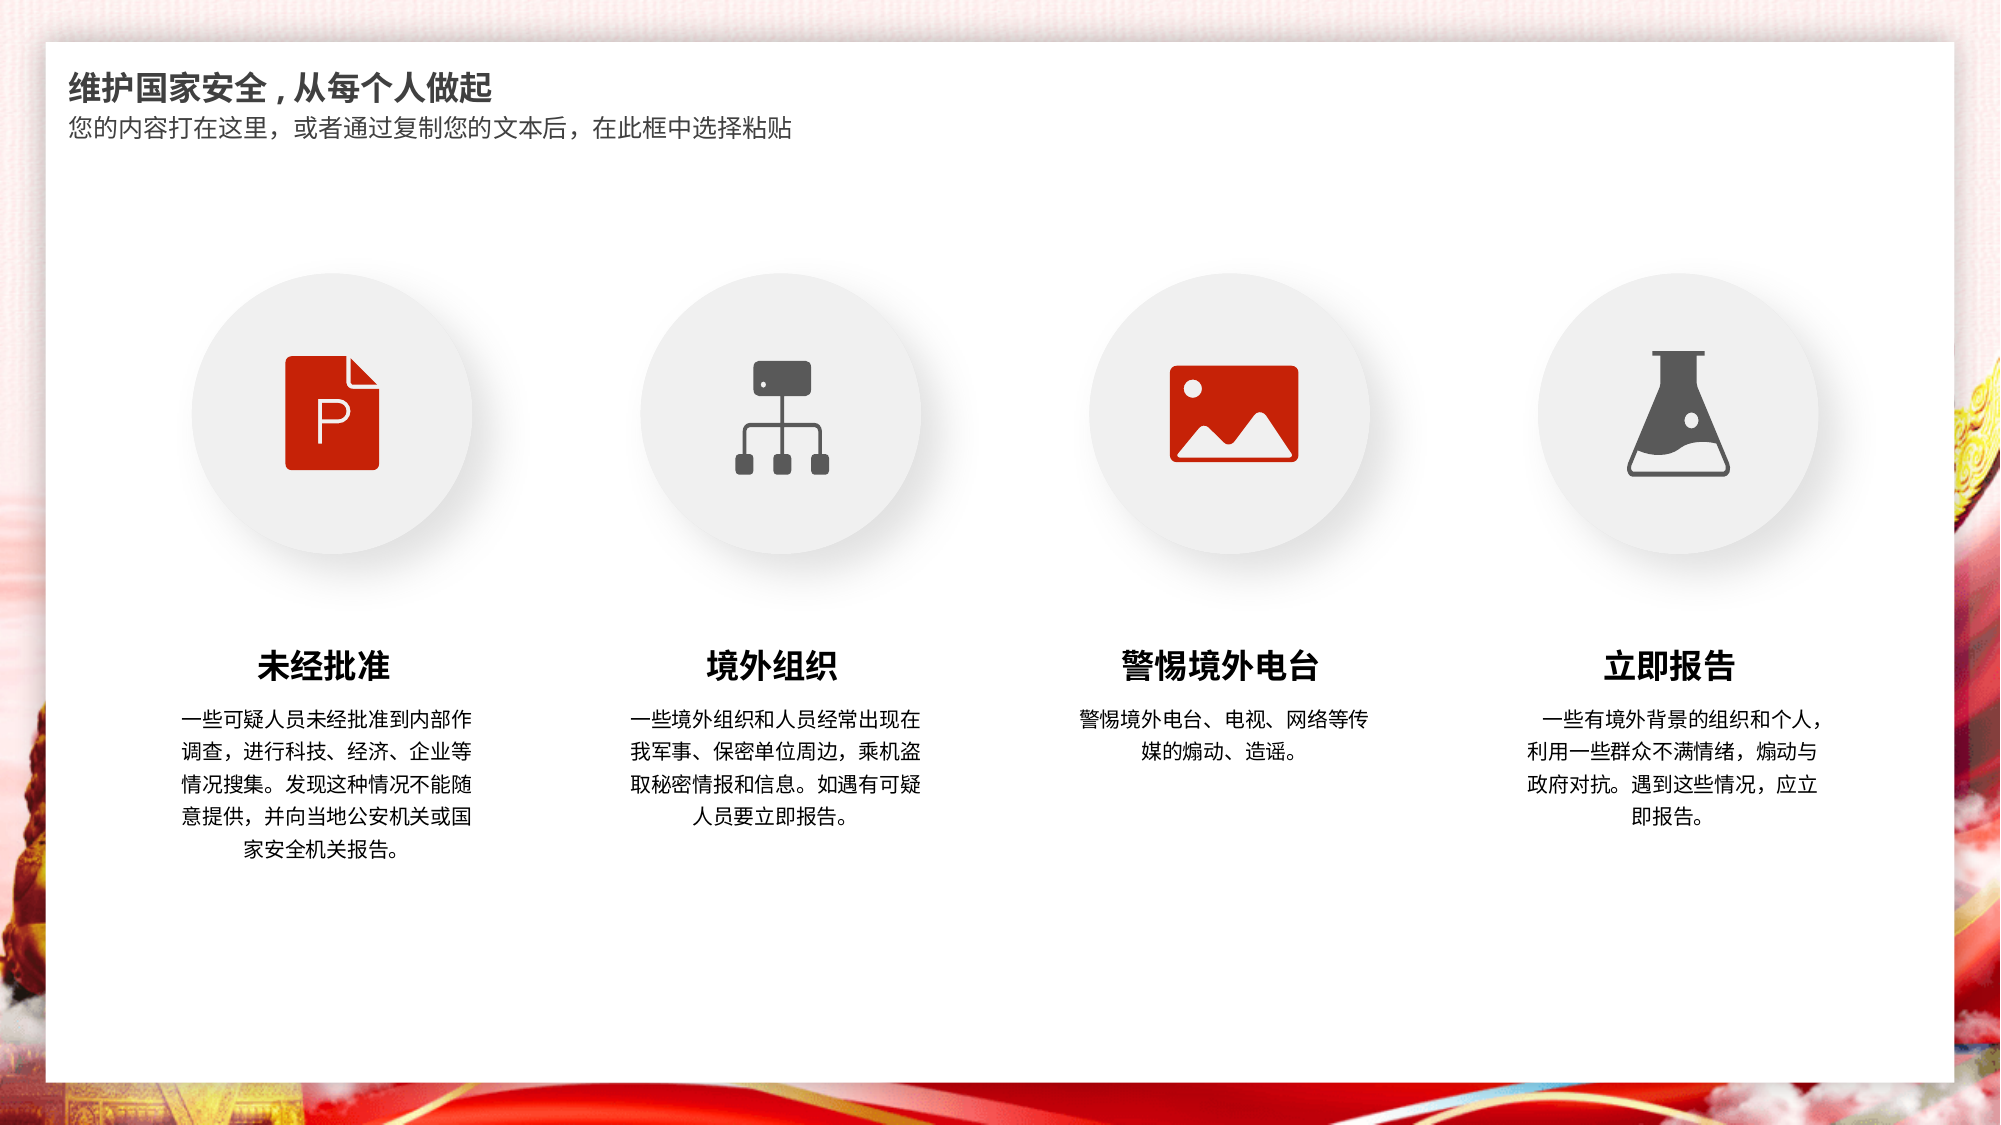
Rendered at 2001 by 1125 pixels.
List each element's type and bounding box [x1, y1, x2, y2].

text_box [640, 273, 922, 555]
text_box [1538, 273, 1819, 555]
text_box [191, 273, 473, 555]
text_box [44, 41, 1955, 1084]
text_box [615, 637, 937, 835]
text_box [53, 59, 862, 151]
text_box [166, 636, 488, 868]
text_box [1512, 637, 1834, 835]
text_box [1063, 636, 1385, 769]
picture [0, 0, 2000, 1125]
text_box [1089, 273, 1370, 555]
